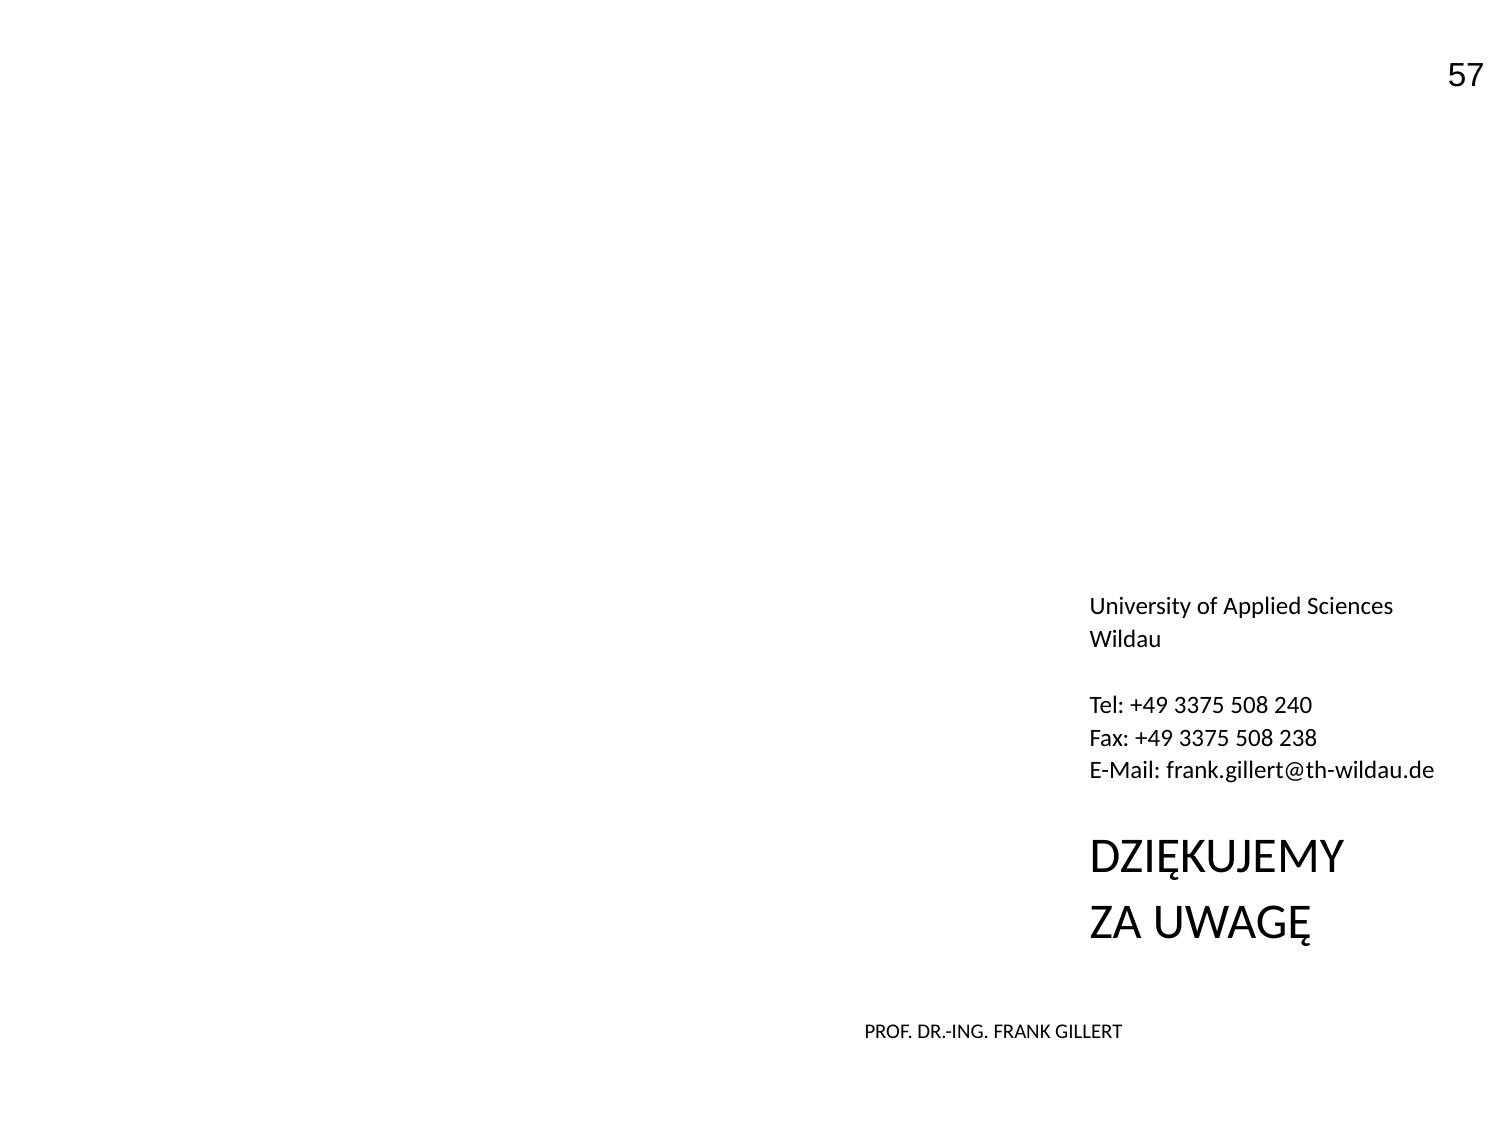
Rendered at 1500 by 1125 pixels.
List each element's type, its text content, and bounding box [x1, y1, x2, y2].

slide_number 57 [1149, 34, 1500, 113]
